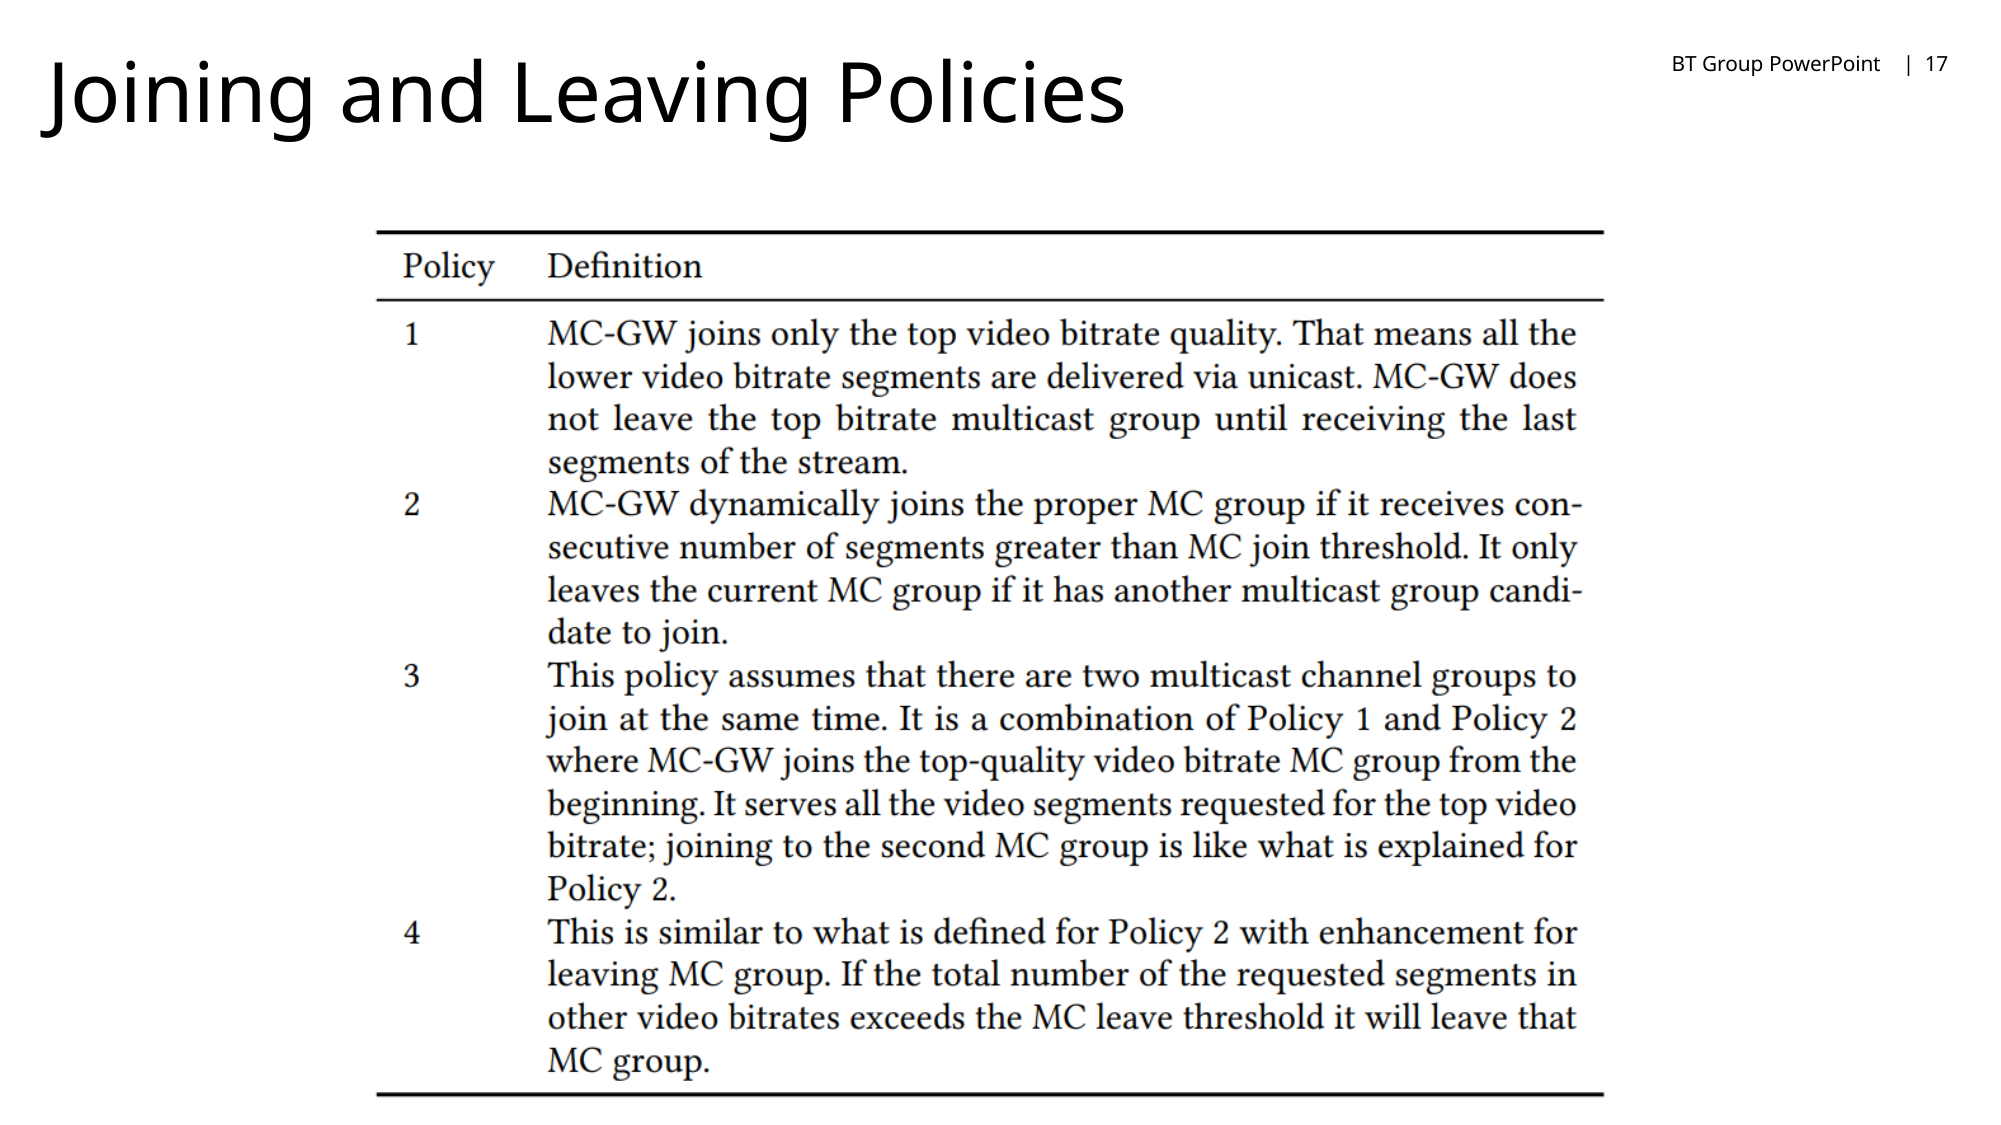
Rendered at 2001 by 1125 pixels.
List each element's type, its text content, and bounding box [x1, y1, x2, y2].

footer BT Group PowerPoint | [1472, 50, 1915, 85]
title Joining and Leaving Policies [47, 51, 1950, 209]
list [358, 230, 1639, 1114]
slide_number 17 [1924, 50, 1985, 85]
